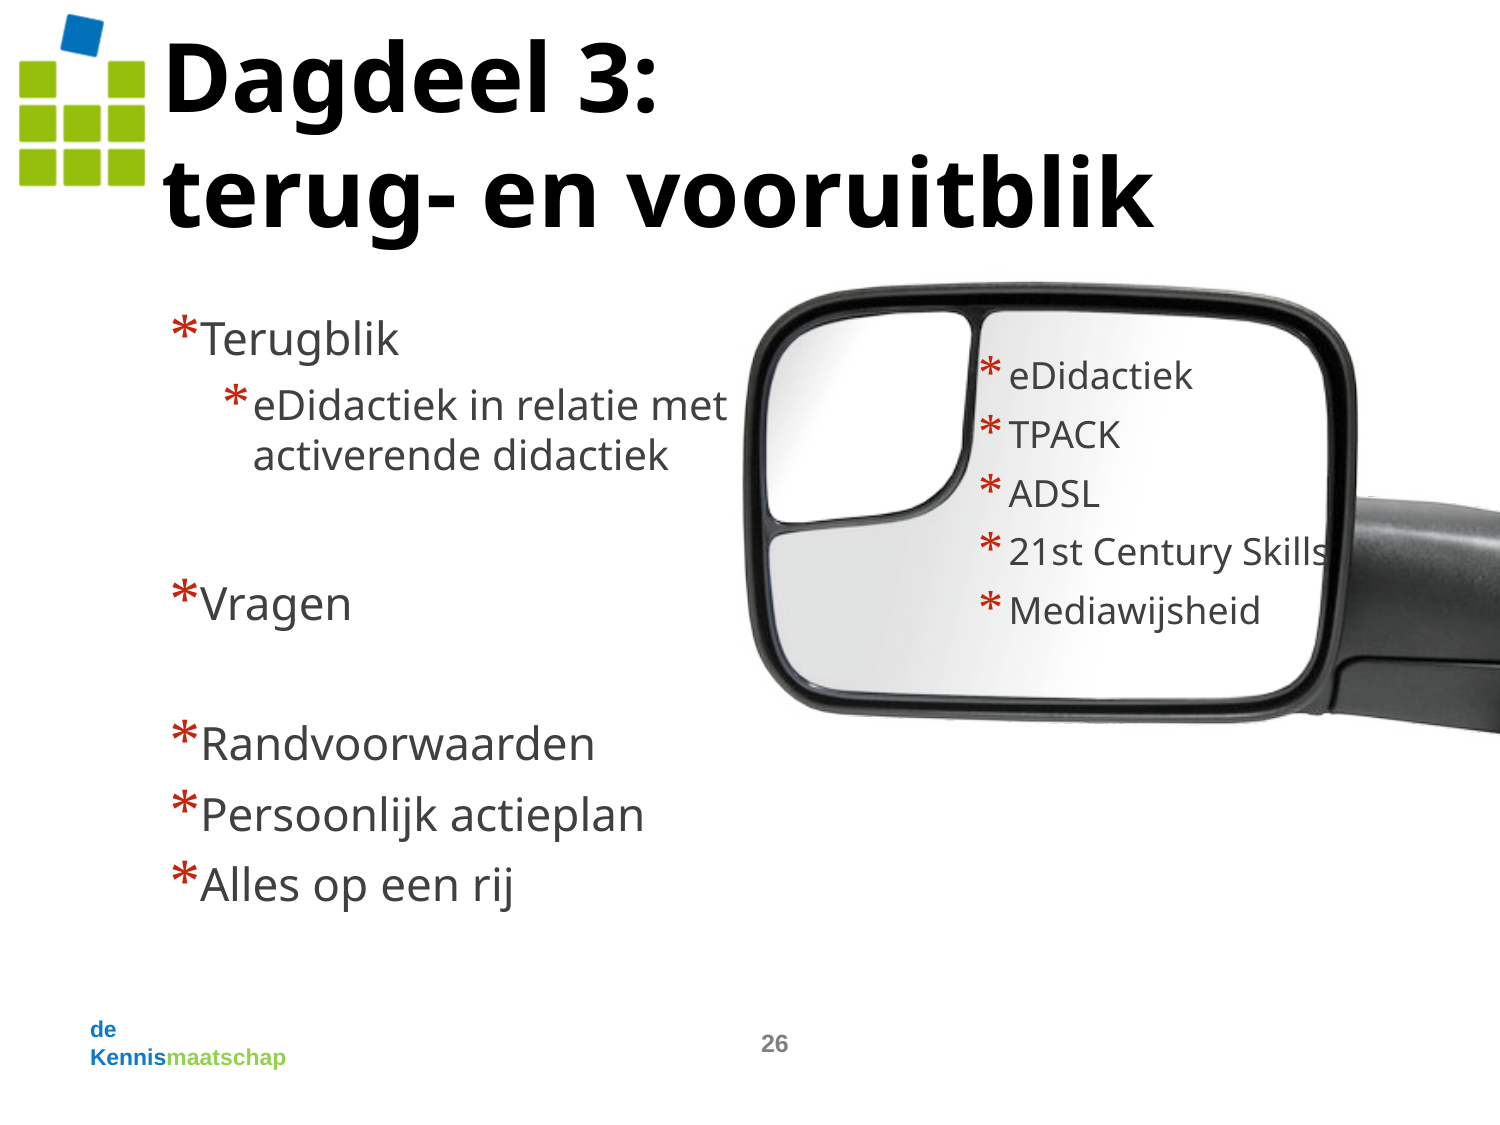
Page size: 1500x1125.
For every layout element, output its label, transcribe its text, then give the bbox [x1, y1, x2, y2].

title Dagdeel 3: terug- en vooruitblik [146, 8, 1495, 197]
picture [678, 207, 1500, 847]
list Terugblik eDidactiek in relatie met activerende didactiek Vragen Randvoorwaarden Persoonlijk actieplan Alles op een rij [147, 231, 750, 965]
footer de Kennismaatschap [75, 1012, 624, 1073]
picture [17, 3, 147, 197]
slide_number 26 [624, 1012, 925, 1073]
